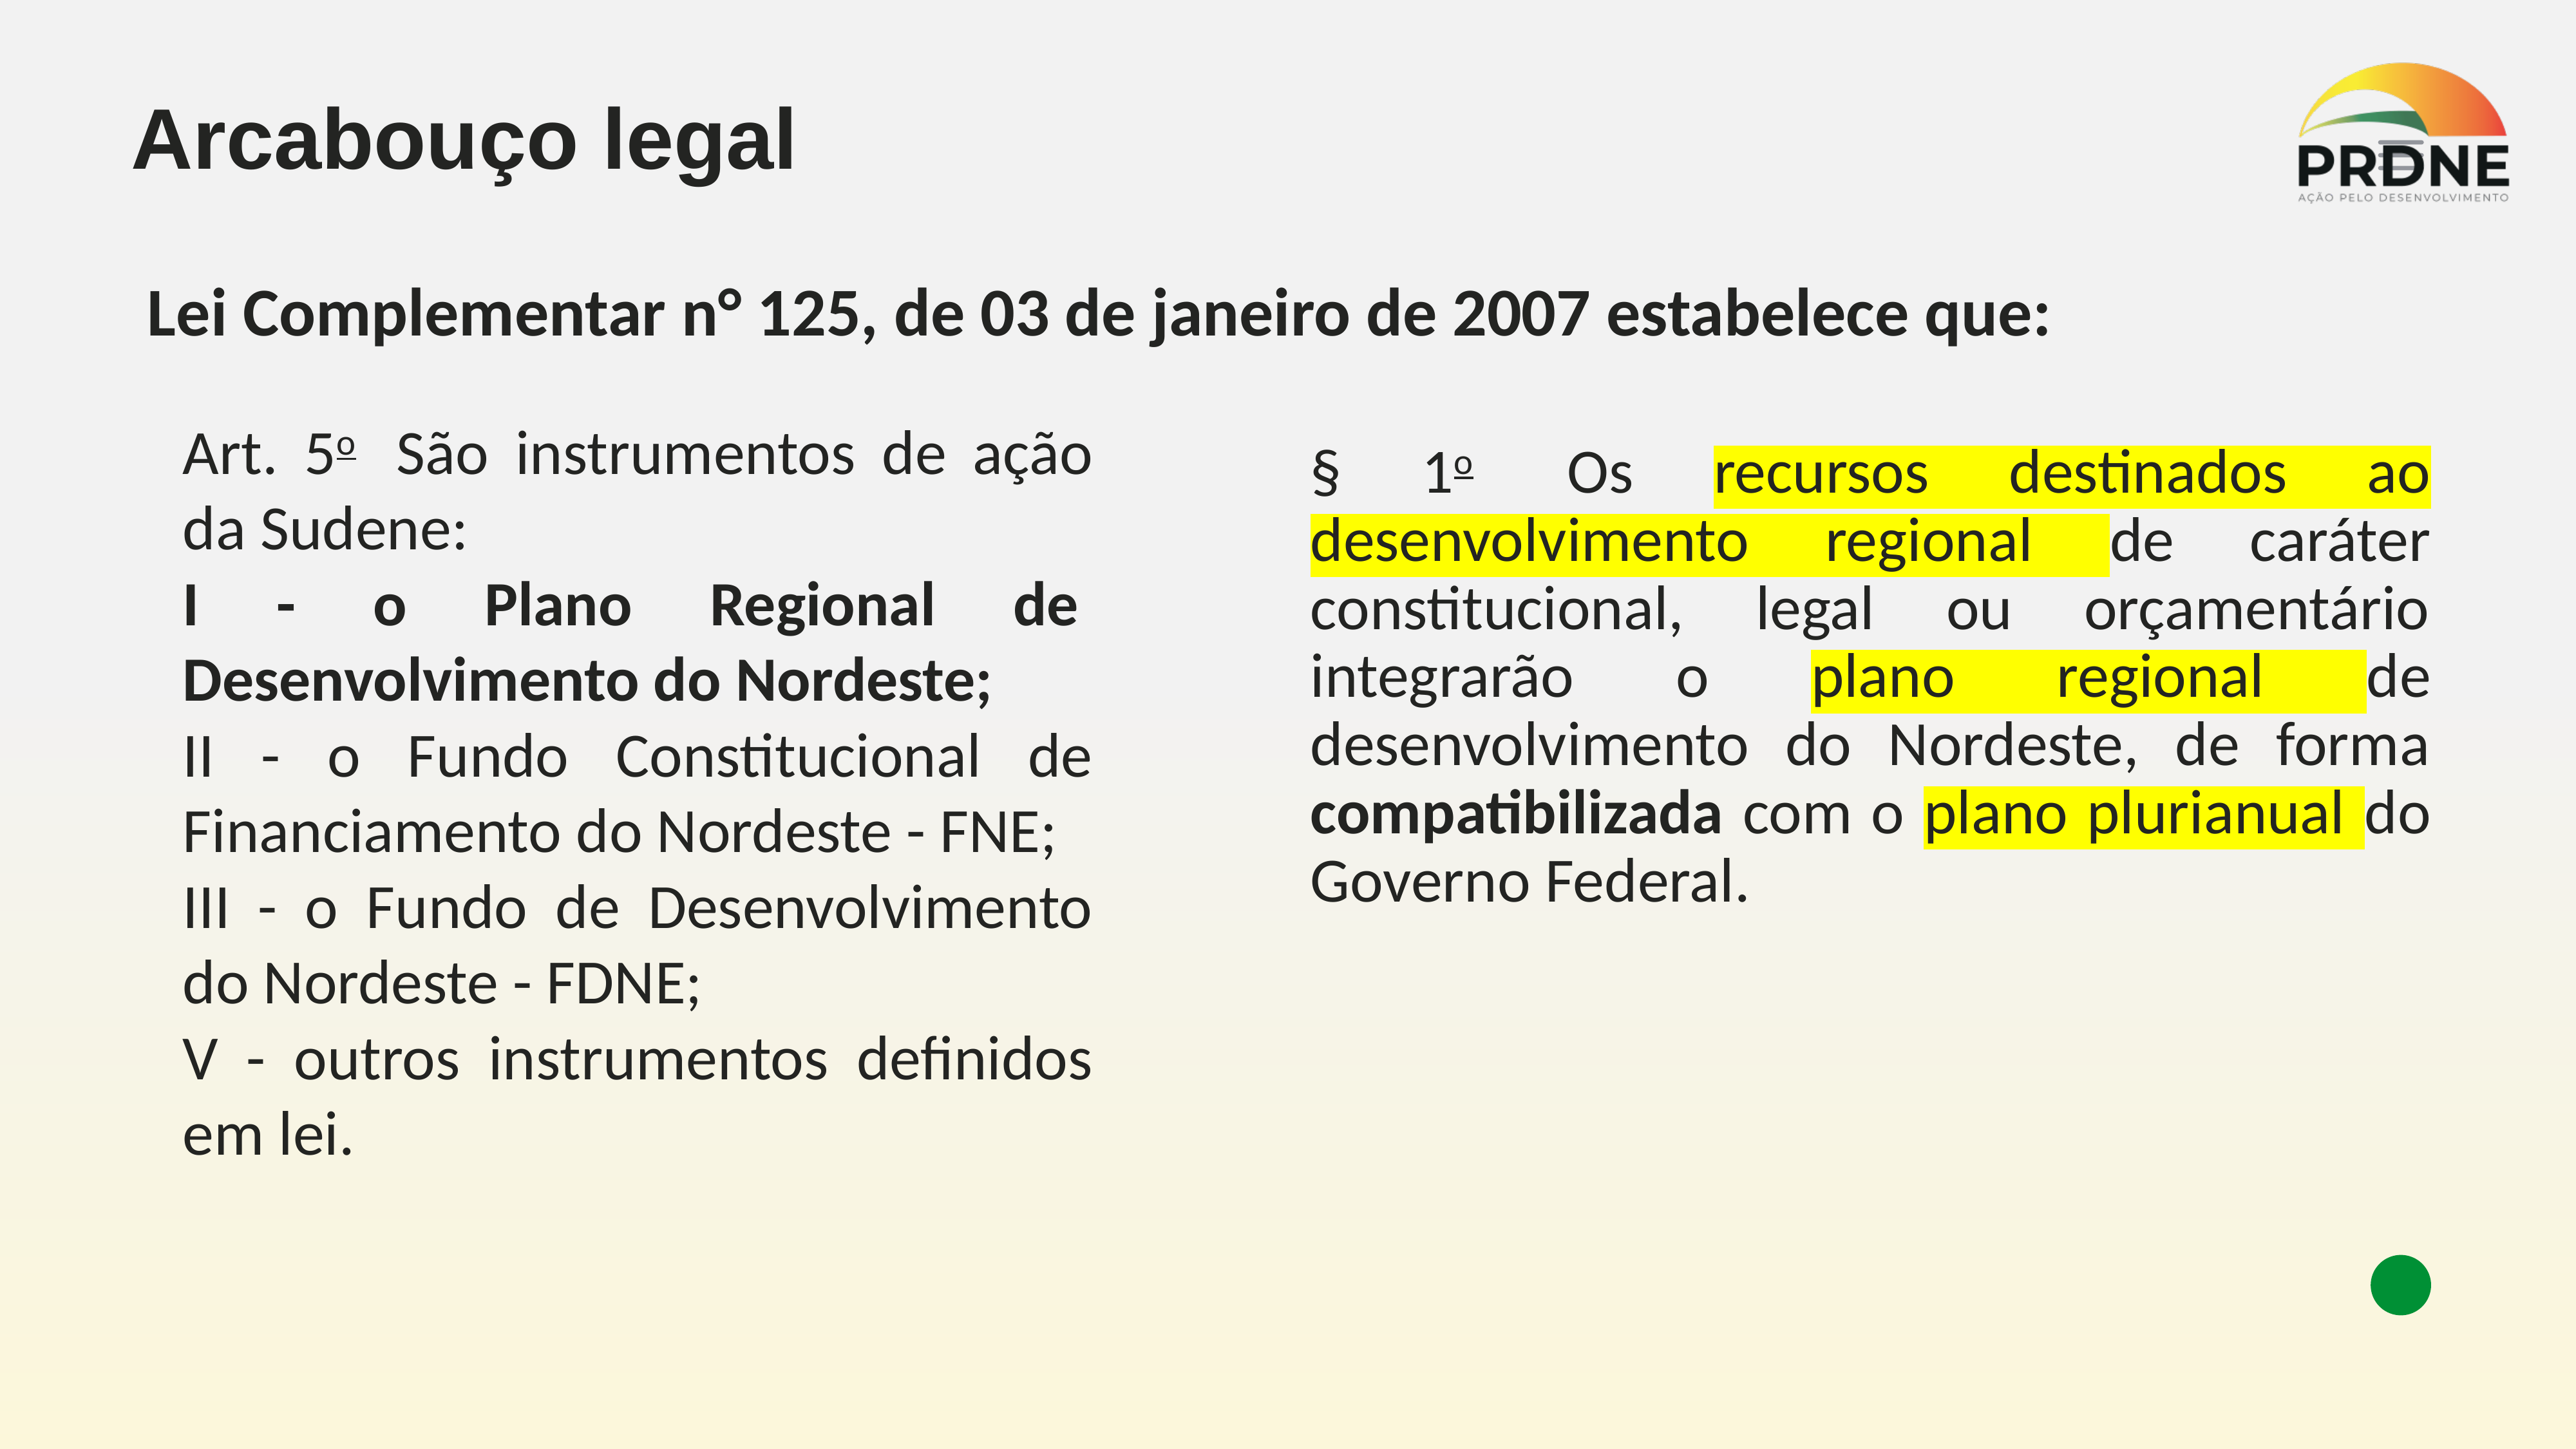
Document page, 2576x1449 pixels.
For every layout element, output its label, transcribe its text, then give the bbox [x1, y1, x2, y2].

text_box Lei Complementar n° 125, de 03 de janeiro de 2007 estabelece que: [128, 267, 2145, 359]
text_box § 1o Os recursos destinados ao desenvolvimento regional de caráter constitucional, legal ou orçamentário integrarão o plano regional de desenvolvimento do Nordeste, de forma compatibilizada com o plano plurianual do Governo Federal. [1280, 429, 2450, 925]
text_box Art. 5o São instrumentos de ação da Sudene: I - o Plano Regional de Desenvolvimento do Nordeste; II - o Fundo Constitucional de Financiamento do Nordeste - FNE; III - o Fundo de Desenvolvimento do Nordeste - FDNE; V - outros instrumentos definidos em lei. [163, 401, 1113, 1048]
text_box Arcabouço legal [128, 80, 1197, 187]
picture [2240, 43, 2559, 225]
